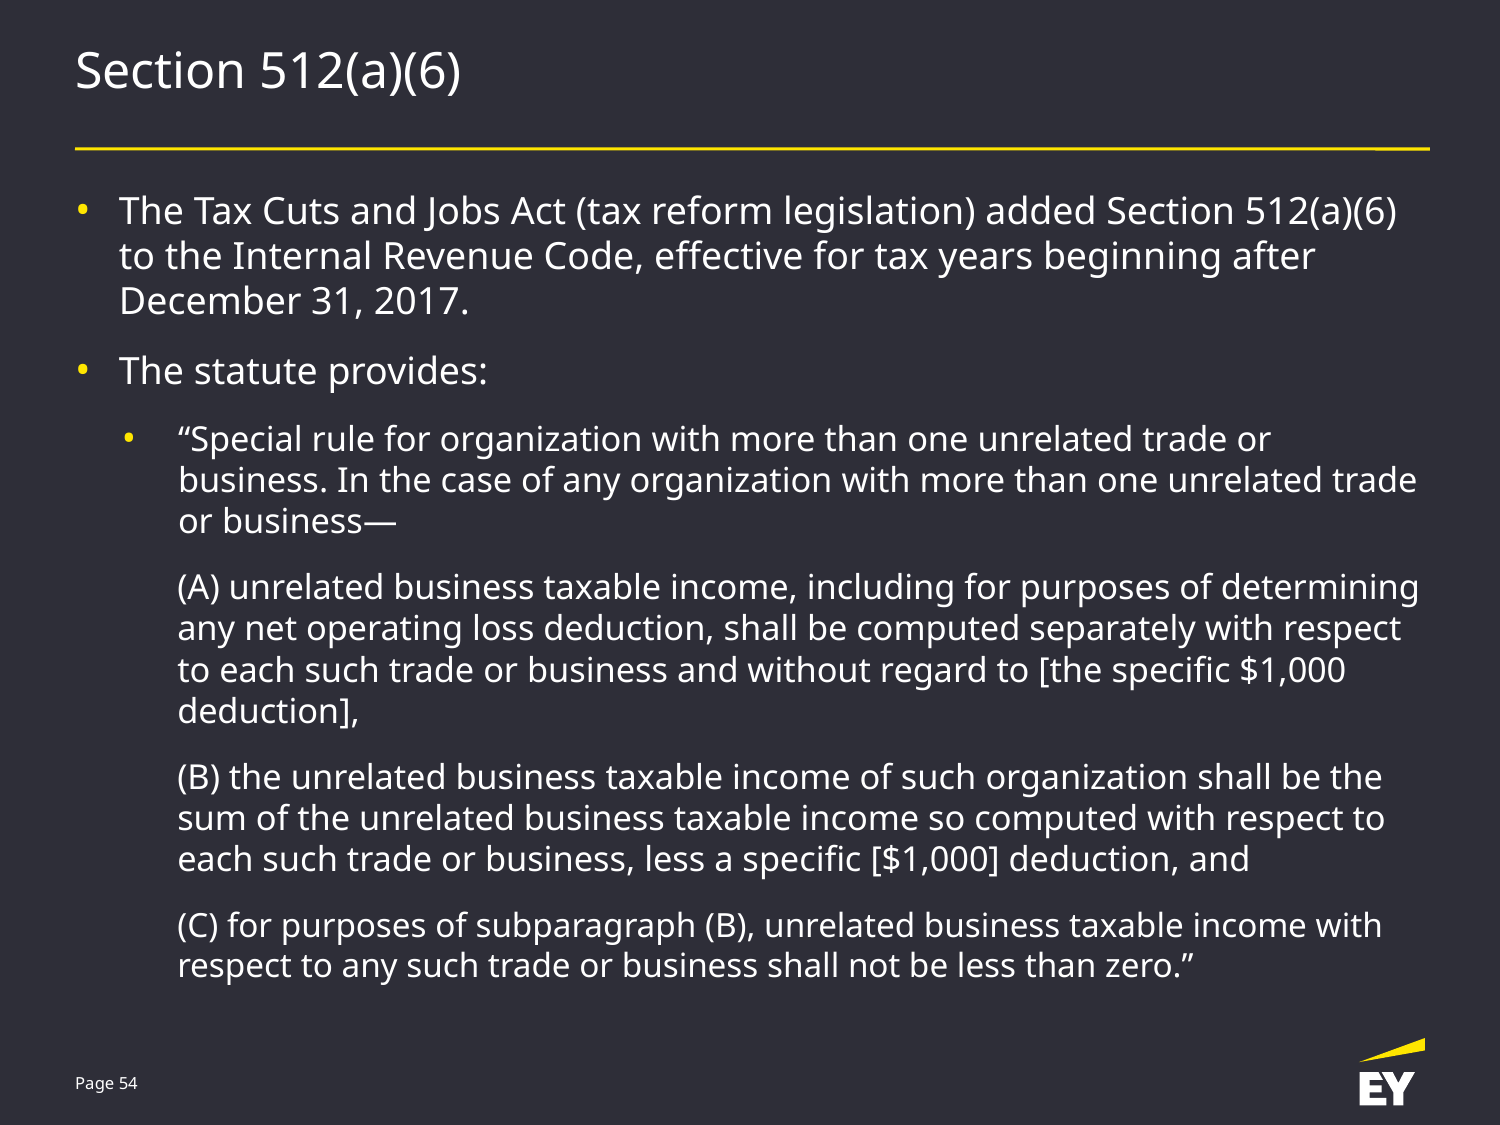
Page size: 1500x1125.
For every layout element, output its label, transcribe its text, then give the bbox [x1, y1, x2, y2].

title Section 512(a)(6) [75, 48, 1425, 146]
list The Tax Cuts and Jobs Act (tax reform legislation) added Section 512(a)(6) to the Internal Revenue Code, effective for tax years beginning after December 31, 2017. The statute provides: “Special rule for organization with more than one unrelated trade or business. In the case of any organization with more than one unrelated trade or business— (A) unrelated business taxable income, including for purposes of determining any net operating loss deduction, shall be computed separately with respect to each such trade or business and without regard to [the specific $1,000 deduction], (B) the unrelated business taxable income of such organization shall be the sum of the unrelated business taxable income so computed with respect to each such trade or business, less a specific [$1,000] deduction, and (C) for purposes of subparagraph (B), unrelated business taxable income with respect to any such trade or business shall not be less than zero.” [75, 186, 1425, 999]
